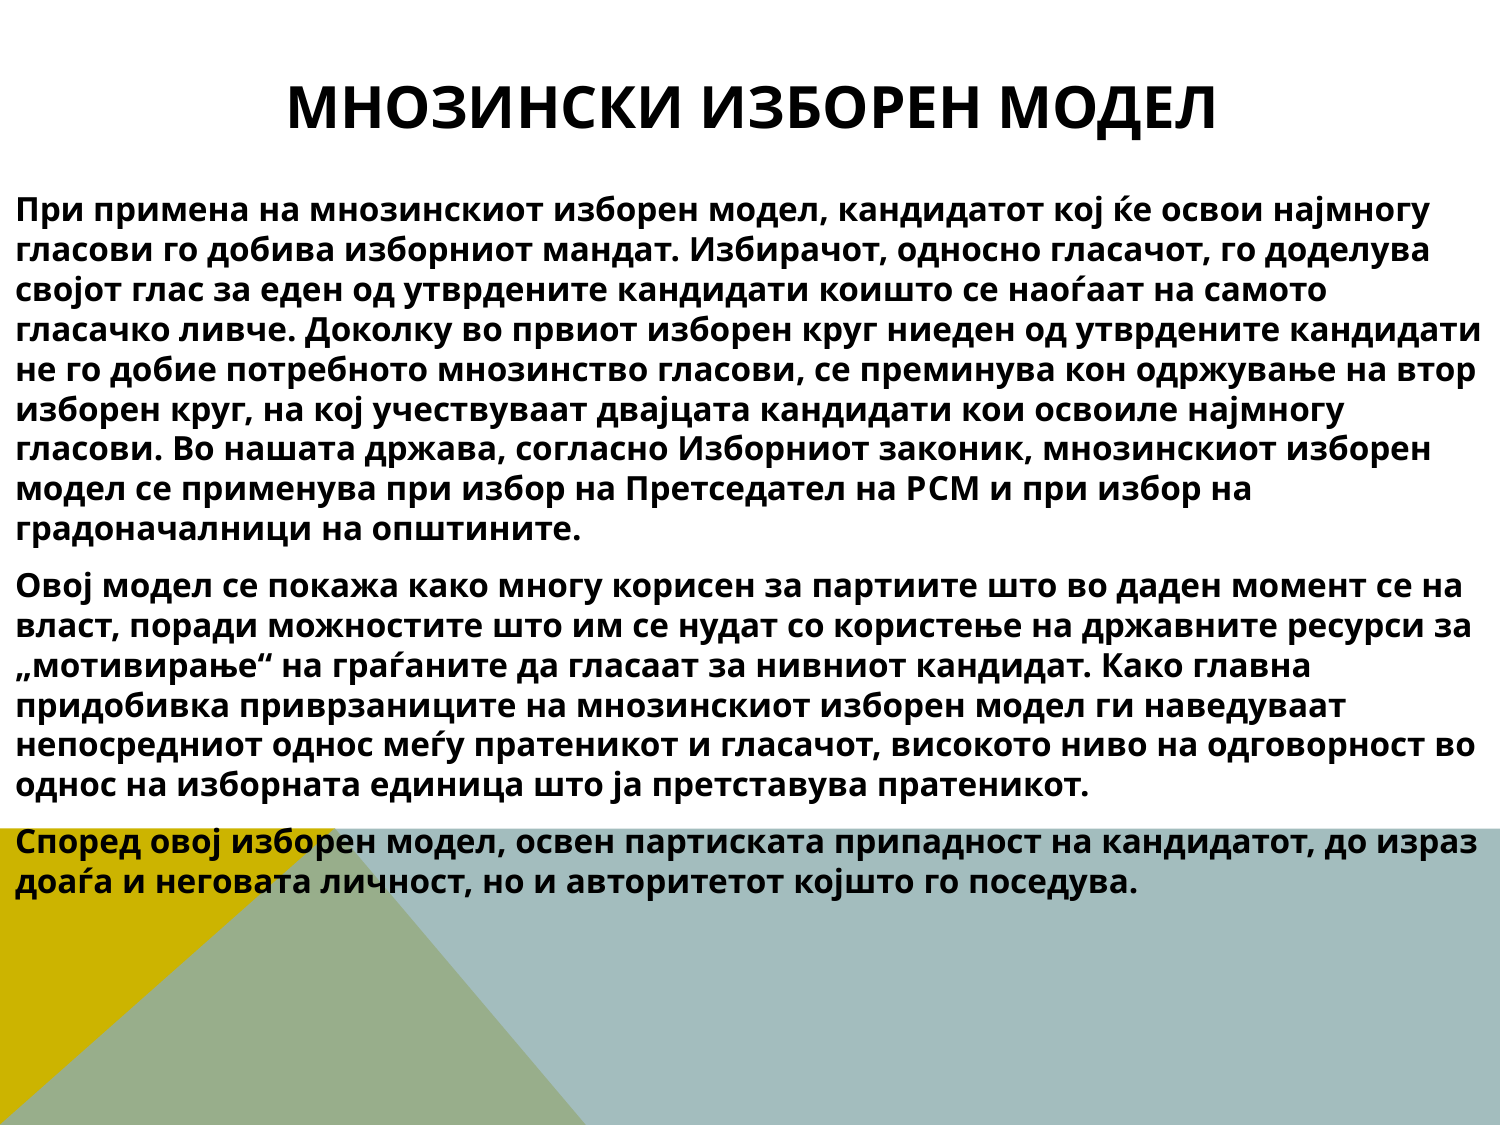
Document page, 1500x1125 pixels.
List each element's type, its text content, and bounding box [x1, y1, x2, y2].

list При примена на мнозинскиот изборен модел, кандидатот кој ќе освои најмногу гласови го добива изборниот мандат. Избирачот, односно гласачот, го доделува својот глас за еден од утврдените кандидати коишто се наоѓаат на самото гласачко ливче. Доколку во првиот изборен круг ниеден од утврдените кандидати не го добие потребното мнозинство гласови, се преминува кон одржување на втор изборен круг, на кој учествуваат двајцата кандидати кои освоиле најмногу гласови. Во нашата држава, согласно Изборниот законик, мнозинскиот изборен модел се применува при избор на Претседател на РСМ и при избор на градоначалници на општините. Овој модел се покажа како многу корисен за партиите што во даден момент се на власт, поради можностите што им се нудат со користење на државните ресурси за „мотивирање“ на граѓаните да гласаат за нивниот кандидат. Како главна придобивка приврзаниците на мнозинскиот изборен модел ги наведуваат непосредниот однос меѓу пратеникот и гласачот, високото ниво на одговорност во однос на изборната единица што ја претставува пратеникот. Според овој изборен модел, освен партиската припадност на кандидатот, до израз доаѓа и неговата личност, но и авторитетот којшто го поседува. [0, 180, 1500, 800]
title Мнозински изборен модел [135, 60, 1369, 150]
